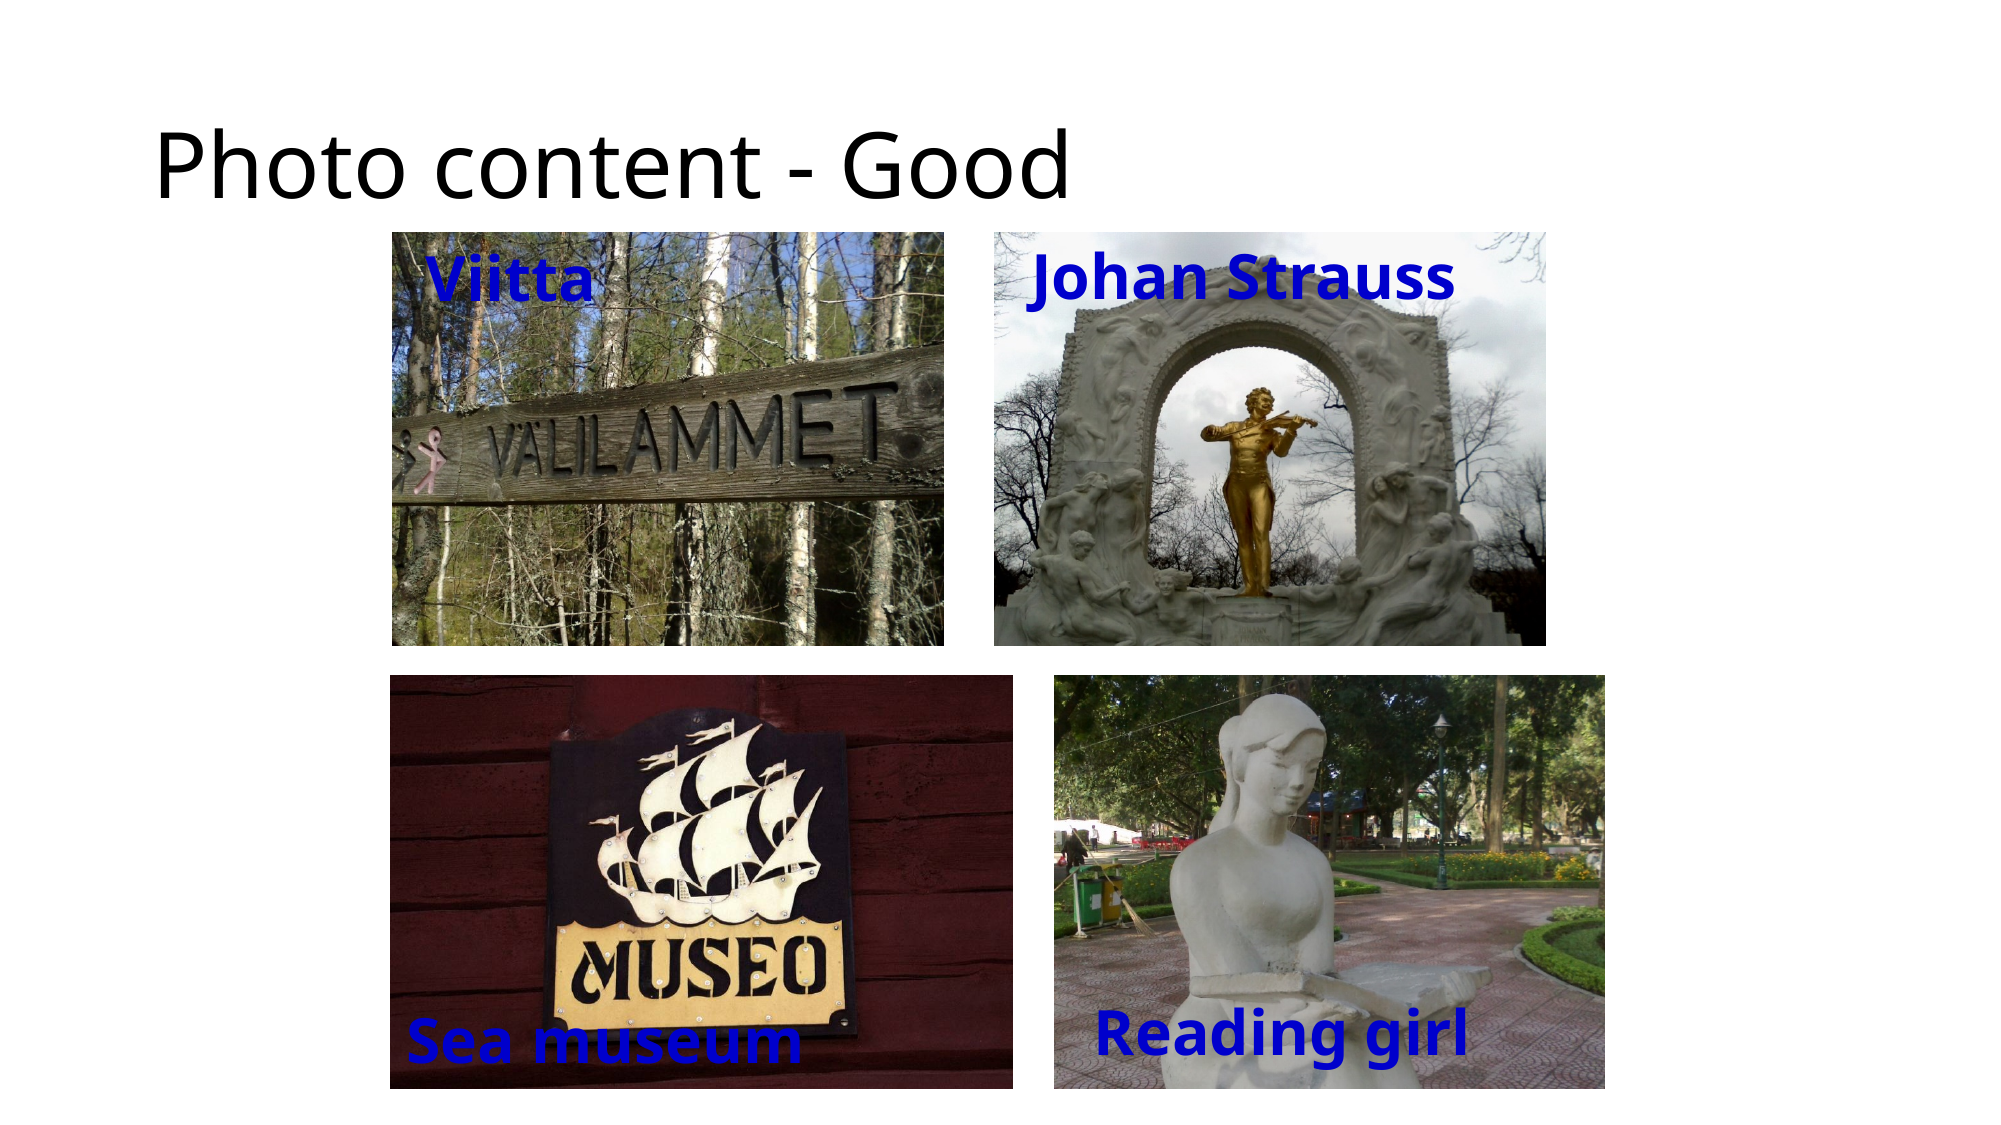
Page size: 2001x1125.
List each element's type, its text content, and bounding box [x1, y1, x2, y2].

picture [392, 232, 944, 646]
picture [1054, 675, 1605, 1089]
title Photo content - Good [137, 59, 1863, 278]
picture [994, 232, 1546, 646]
picture [390, 675, 1013, 1090]
